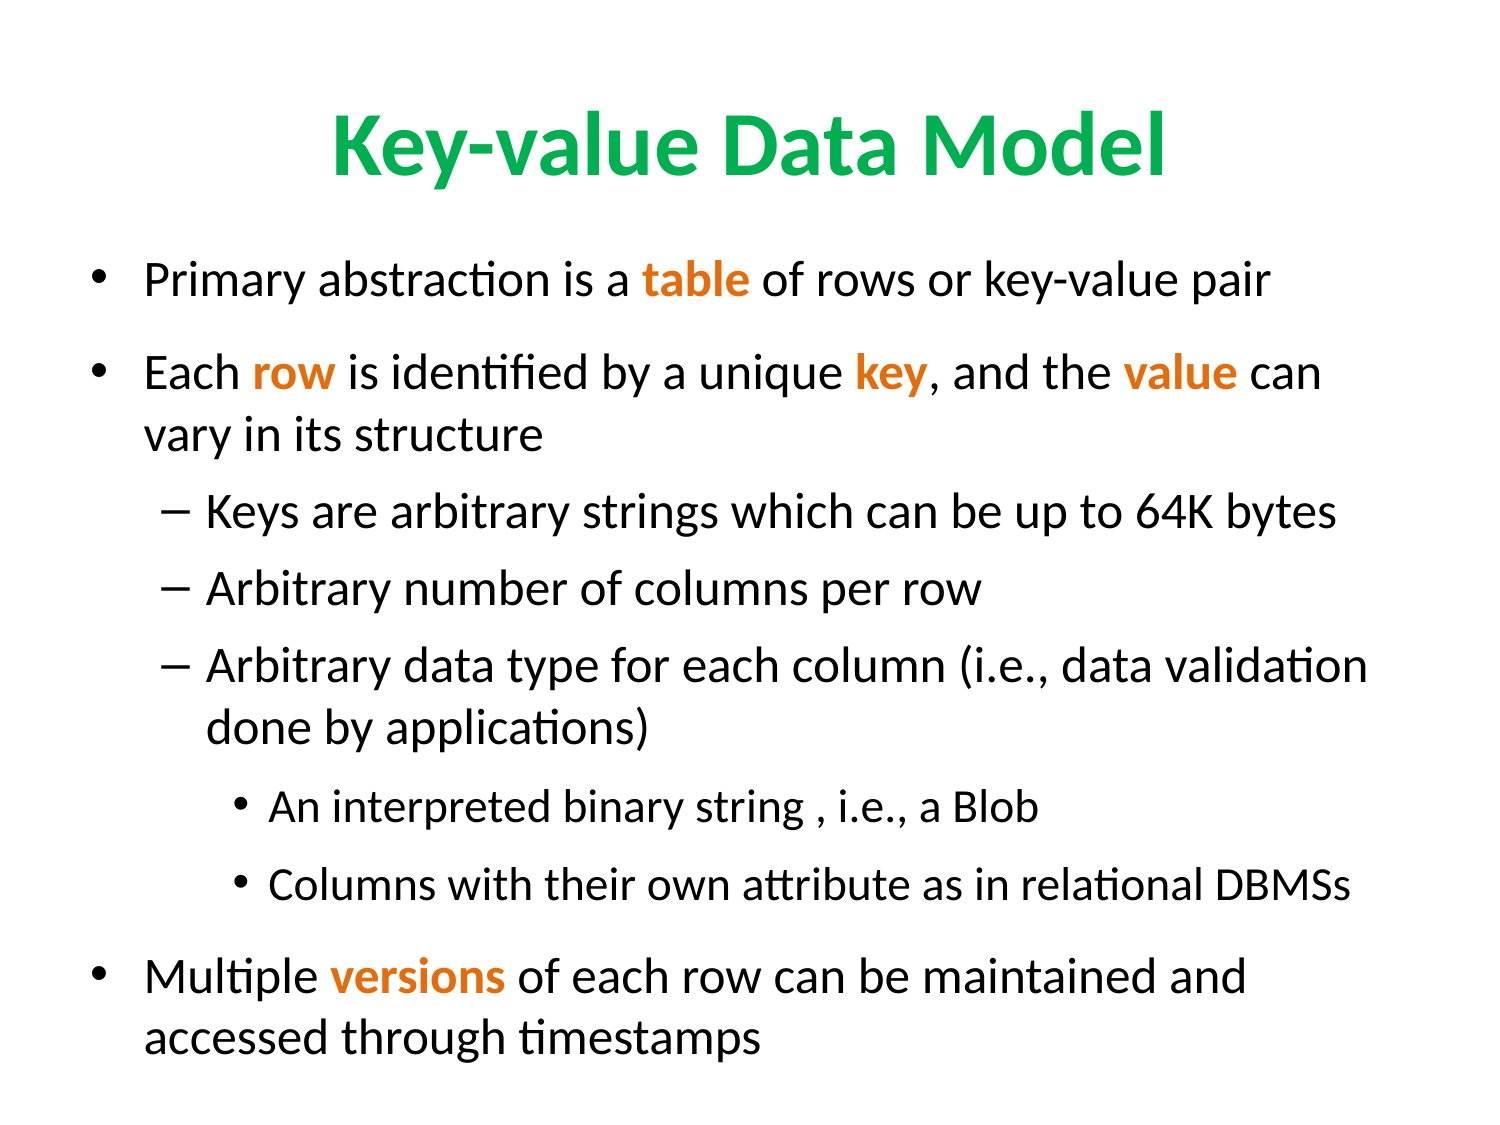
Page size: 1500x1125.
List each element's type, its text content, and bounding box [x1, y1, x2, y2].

list Primary abstraction is a table of rows or key-value pair Each row is identified by a unique key, and the value can vary in its structure Keys are arbitrary strings which can be up to 64K bytes Arbitrary number of columns per row Arbitrary data type for each column (i.e., data validation done by applications) An interpreted binary string , i.e., a Blob Columns with their own attribute as in relational DBMSs Multiple versions of each row can be maintained and accessed through timestamps [75, 237, 1425, 1088]
title Key-value Data Model [75, 45, 1425, 233]
